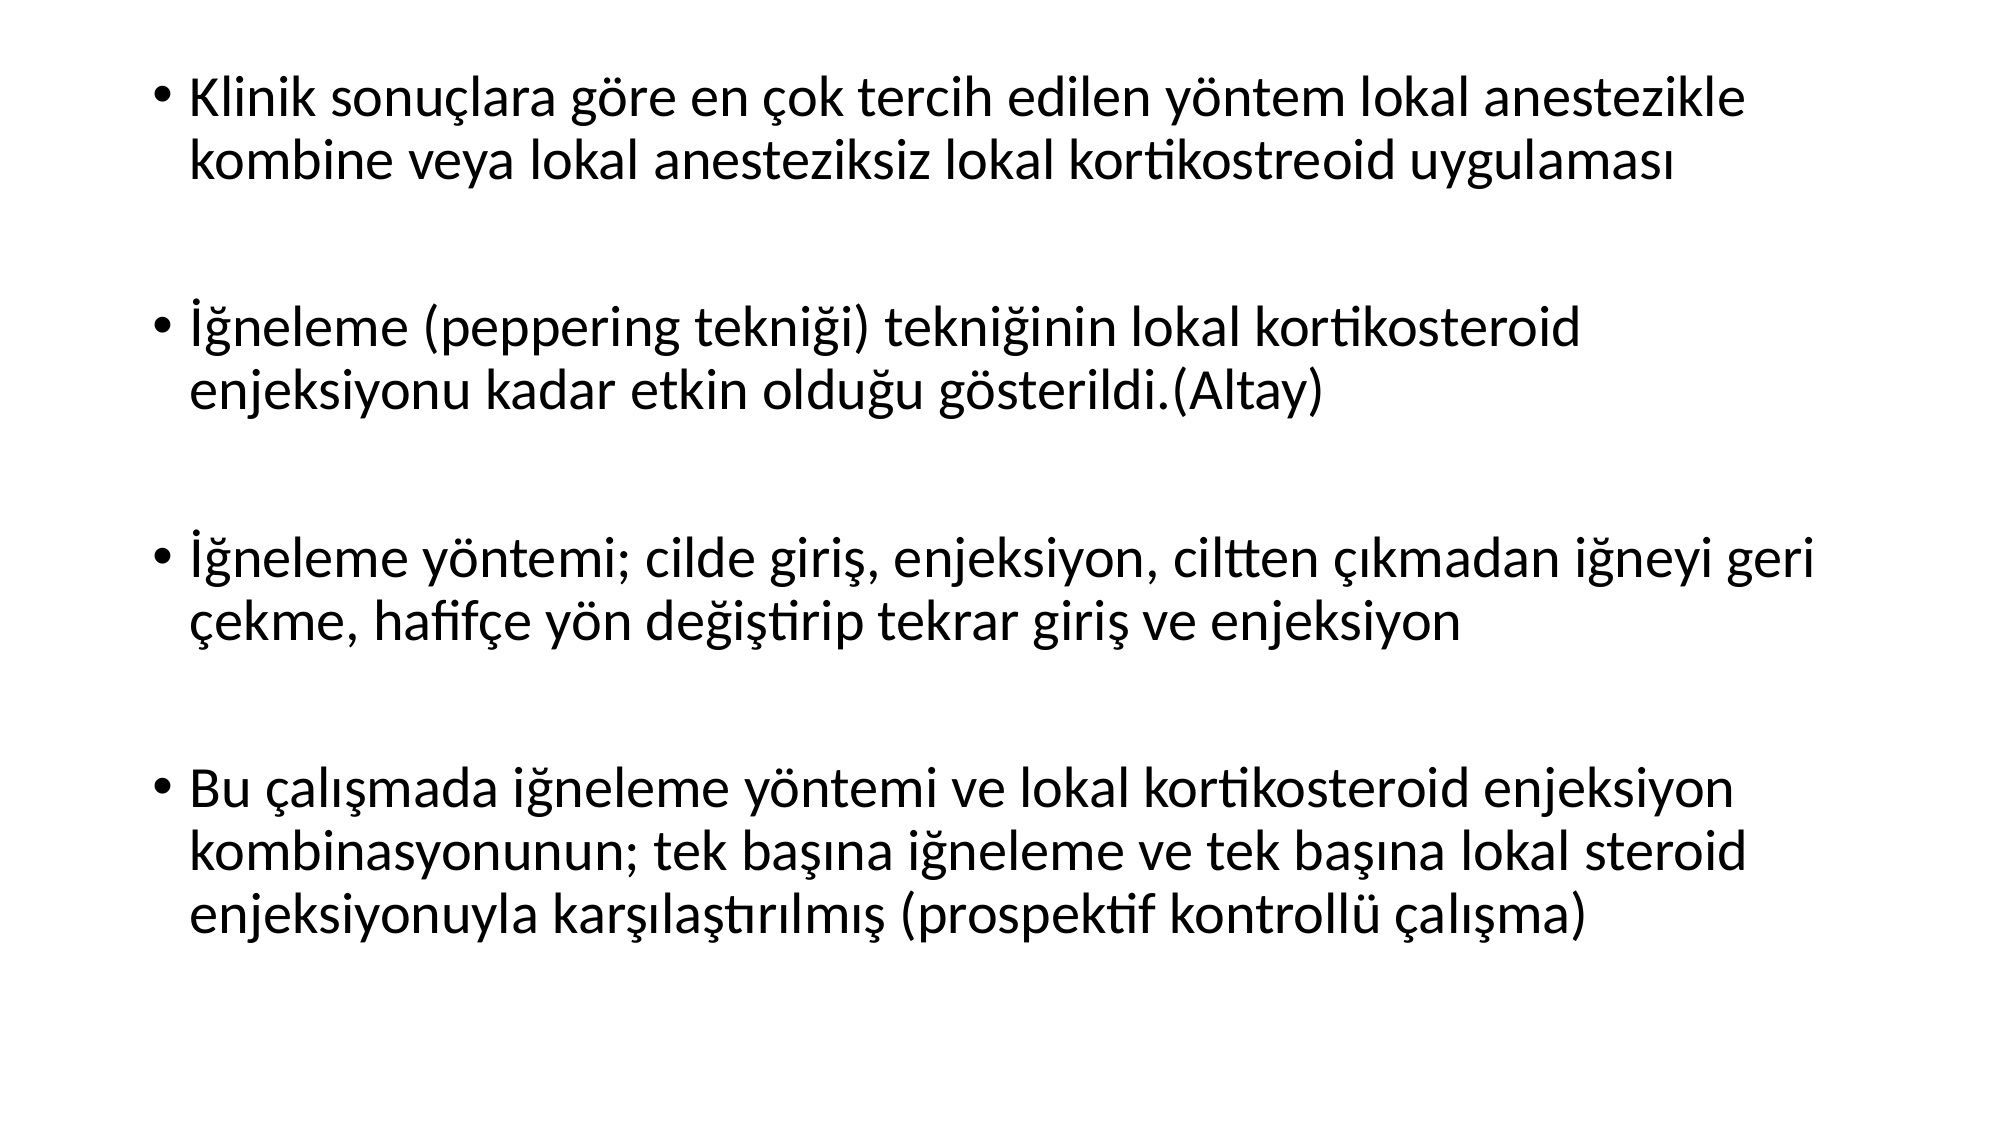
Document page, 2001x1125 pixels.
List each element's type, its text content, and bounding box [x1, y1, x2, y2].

list Klinik sonuçlara göre en çok tercih edilen yöntem lokal anestezikle kombine veya lokal anesteziksiz lokal kortikostreoid uygulaması İğneleme (peppering tekniği) tekniğinin lokal kortikosteroid enjeksiyonu kadar etkin olduğu gösterildi.(Altay) İğneleme yöntemi; cilde giriş, enjeksiyon, ciltten çıkmadan iğneyi geri çekme, hafifçe yön değiştirip tekrar giriş ve enjeksiyon Bu çalışmada iğneleme yöntemi ve lokal kortikosteroid enjeksiyon kombinasyonunun; tek başına iğneleme ve tek başına lokal steroid enjeksiyonuyla karşılaştırılmış (prospektif kontrollü çalışma) [137, 58, 1863, 1014]
